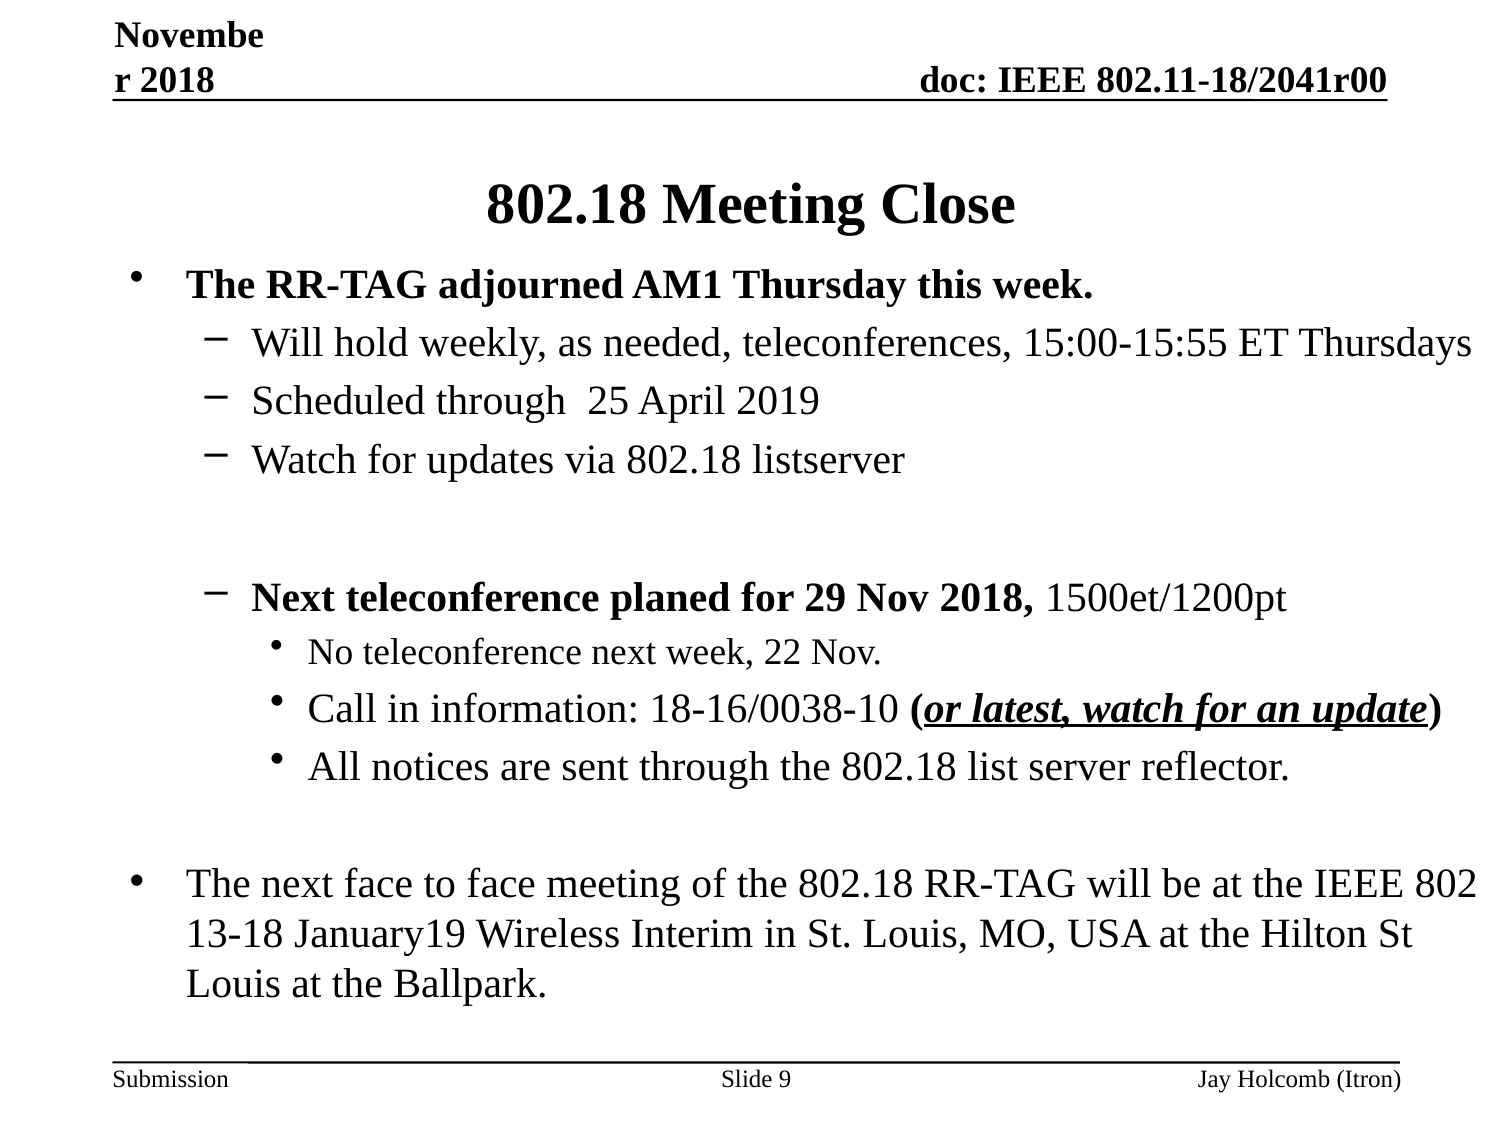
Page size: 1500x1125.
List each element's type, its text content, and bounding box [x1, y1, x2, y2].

title 802.18 Meeting Close [114, 112, 1390, 248]
footer Jay Holcomb (Itron) [1194, 1062, 1402, 1093]
list The RR-TAG adjourned AM1 Thursday this week. Will hold weekly, as needed, teleconferences, 15:00-15:55 ET Thursdays Scheduled through 25 April 2019 Watch for updates via 802.18 listserver Next teleconference planed for 29 Nov 2018, 1500et/1200pt No teleconference next week, 22 Nov. Call in information: 18-16/0038-10 (or latest, watch for an update) All notices are sent through the 802.18 list server reflector. The next face to face meeting of the 802.18 RR-TAG will be at the IEEE 802 13-18 January19 Wireless Interim in St. Louis, MO, USA at the Hilton St Louis at the Ballpark. [114, 248, 1500, 1062]
slide_number Slide 9 [712, 1062, 800, 1093]
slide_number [114, 54, 265, 101]
